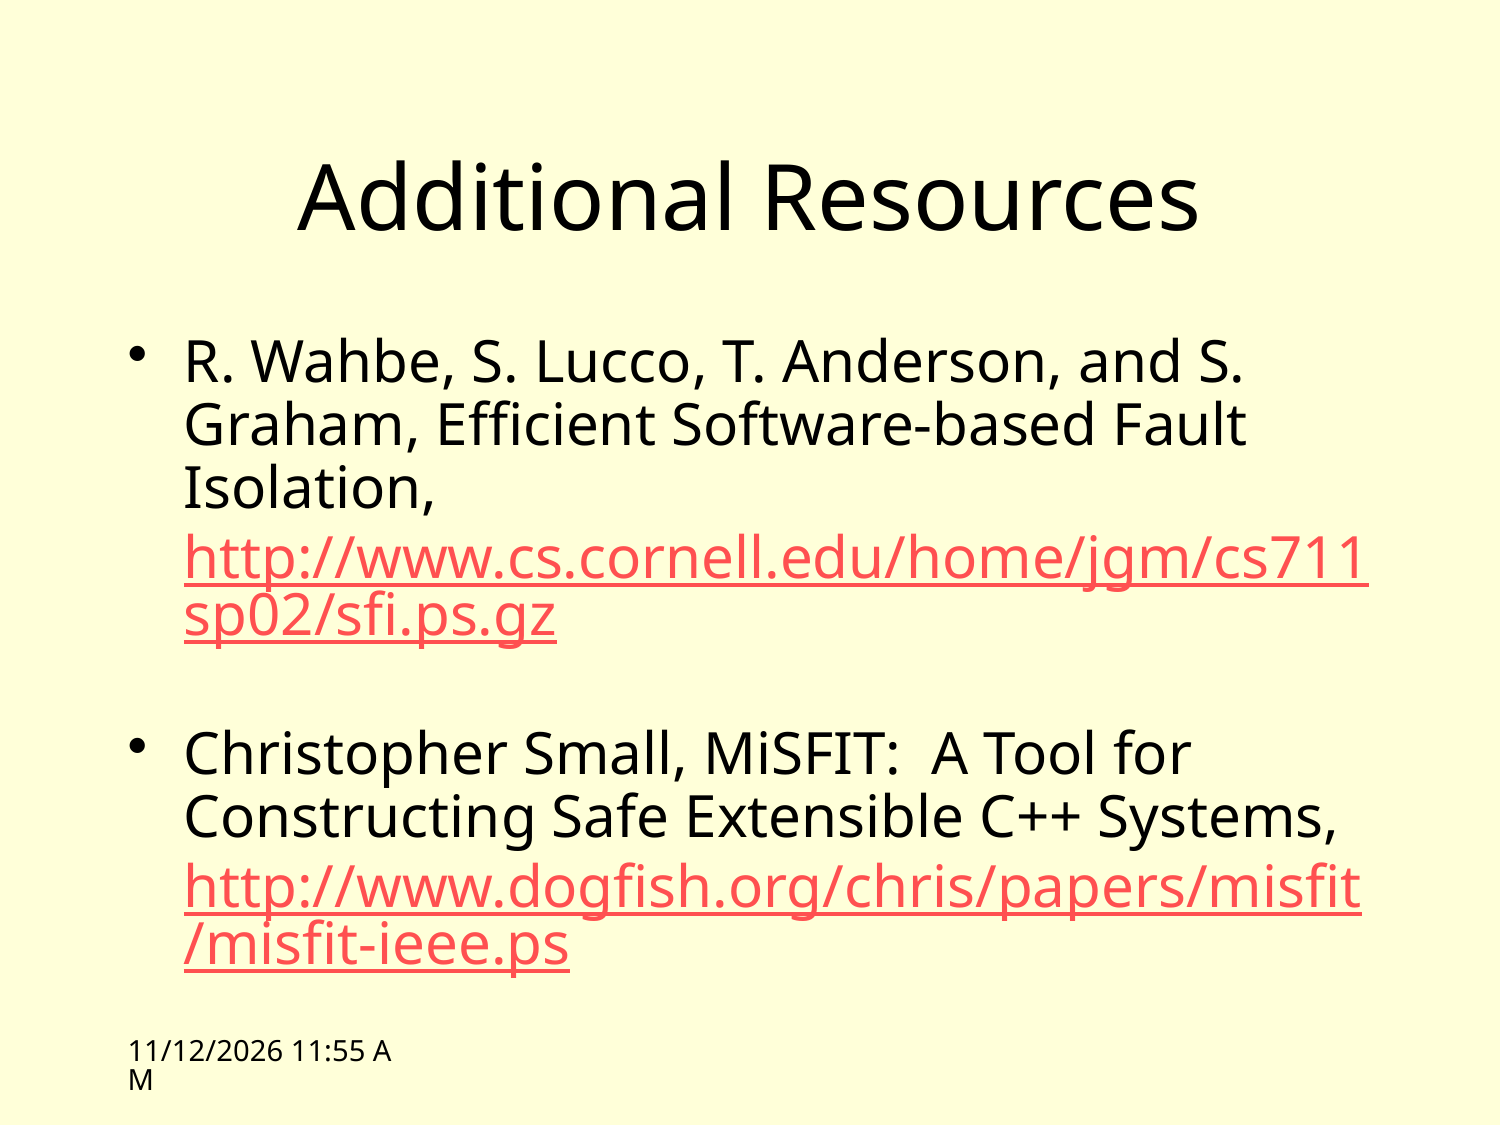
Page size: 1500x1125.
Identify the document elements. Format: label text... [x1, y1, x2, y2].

list R. Wahbe, S. Lucco, T. Anderson, and S. Graham, Efficient Software-based Fault Isolation, http://www.cs.cornell.edu/home/jgm/cs711sp02/sfi.ps.gz Christopher Small, MiSFIT: A Tool for Constructing Safe Extensible C++ Systems, http://www.dogfish.org/chris/papers/misfit/misfit-ieee.ps [112, 324, 1388, 1001]
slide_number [112, 1024, 426, 1101]
title Additional Resources [112, 99, 1388, 288]
